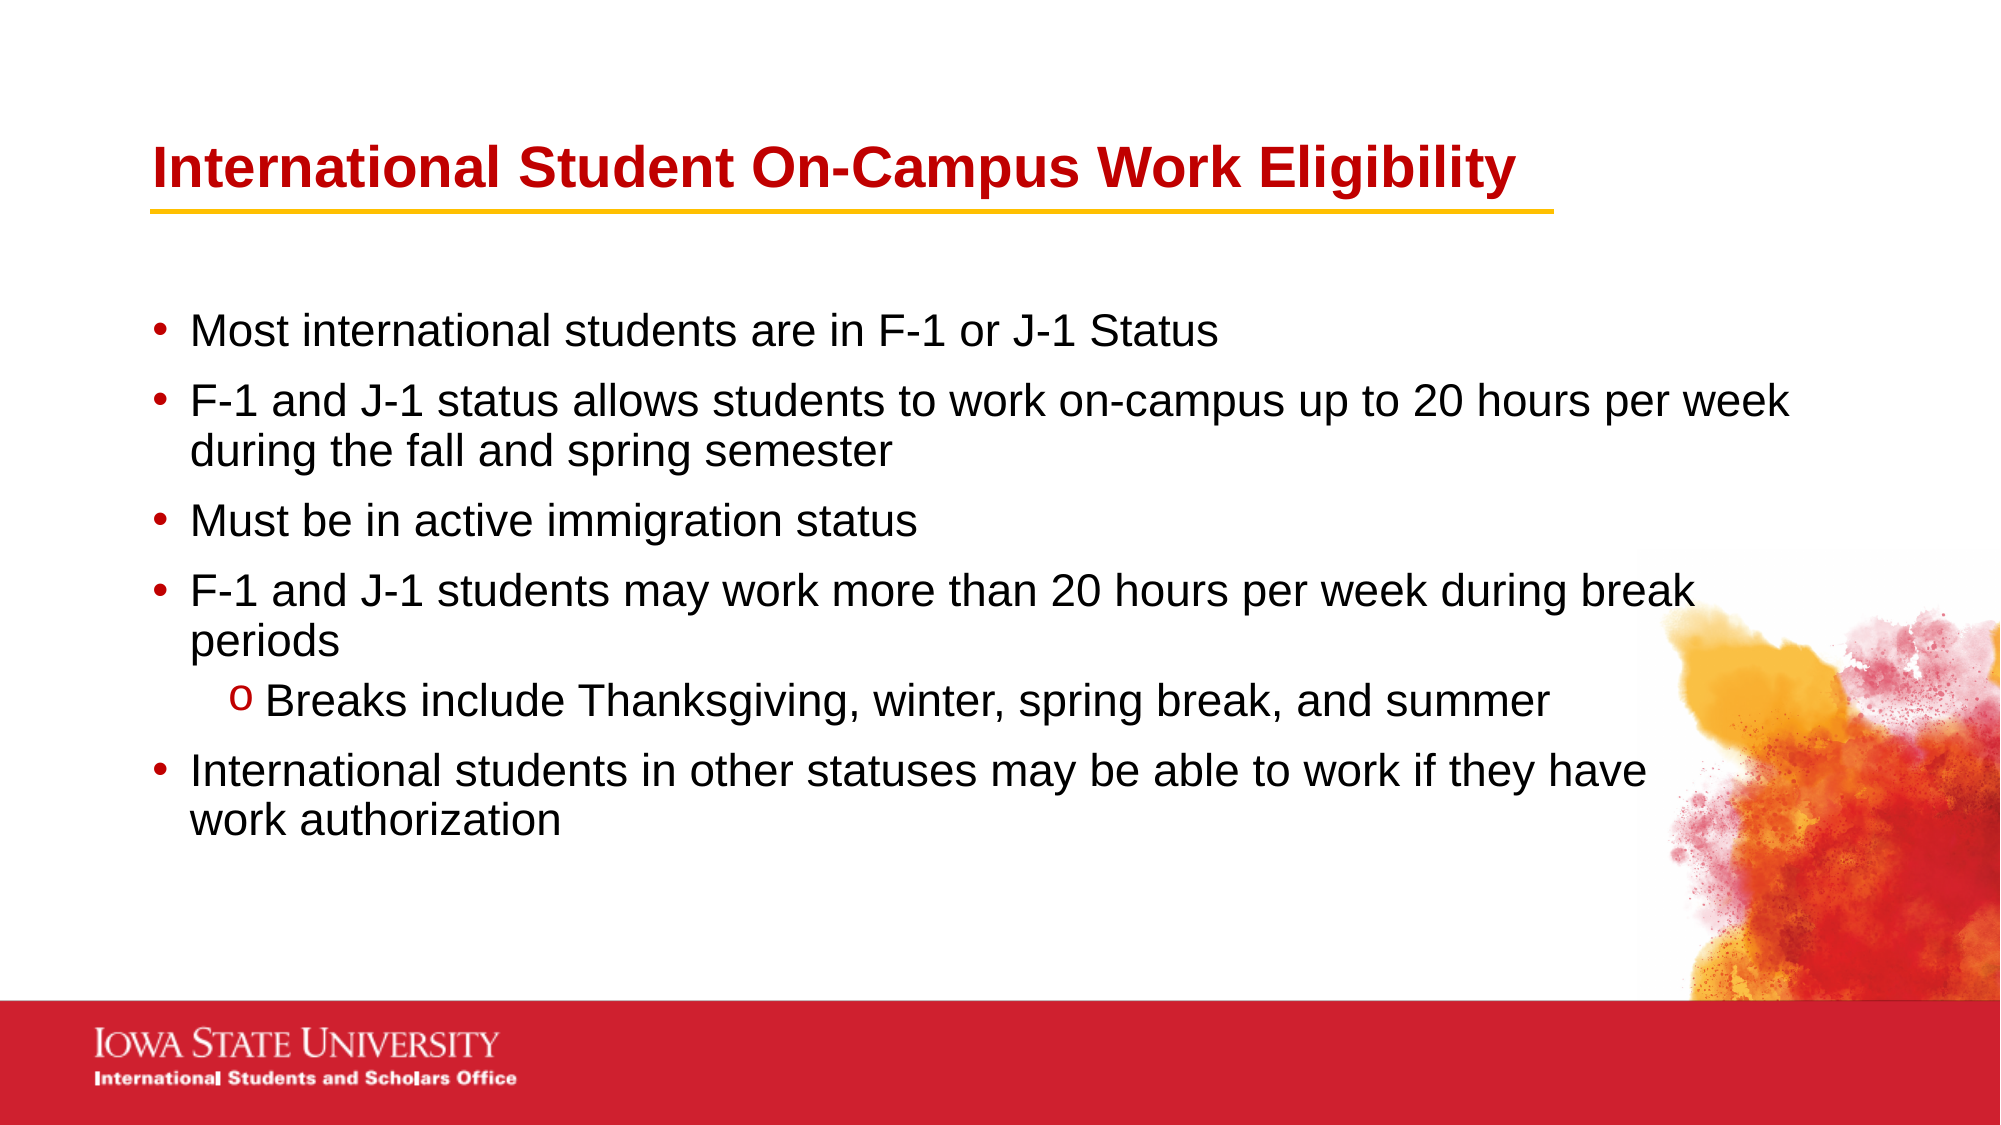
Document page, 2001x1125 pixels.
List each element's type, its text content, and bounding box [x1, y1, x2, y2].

title International Student On-Campus Work Eligibility [137, 59, 1863, 278]
picture [0, 501, 2000, 1125]
list Most international students are in F-1 or J-1 Status F-1 and J-1 status allows students to work on-campus up to 20 hours per week during the fall and spring semester Must be in active immigration status F-1 and J-1 students may work more than 20 hours per week during break periods Breaks include Thanksgiving, winter, spring break, and summer International students in other statuses may be able to work if they have work authorization [137, 299, 1863, 996]
